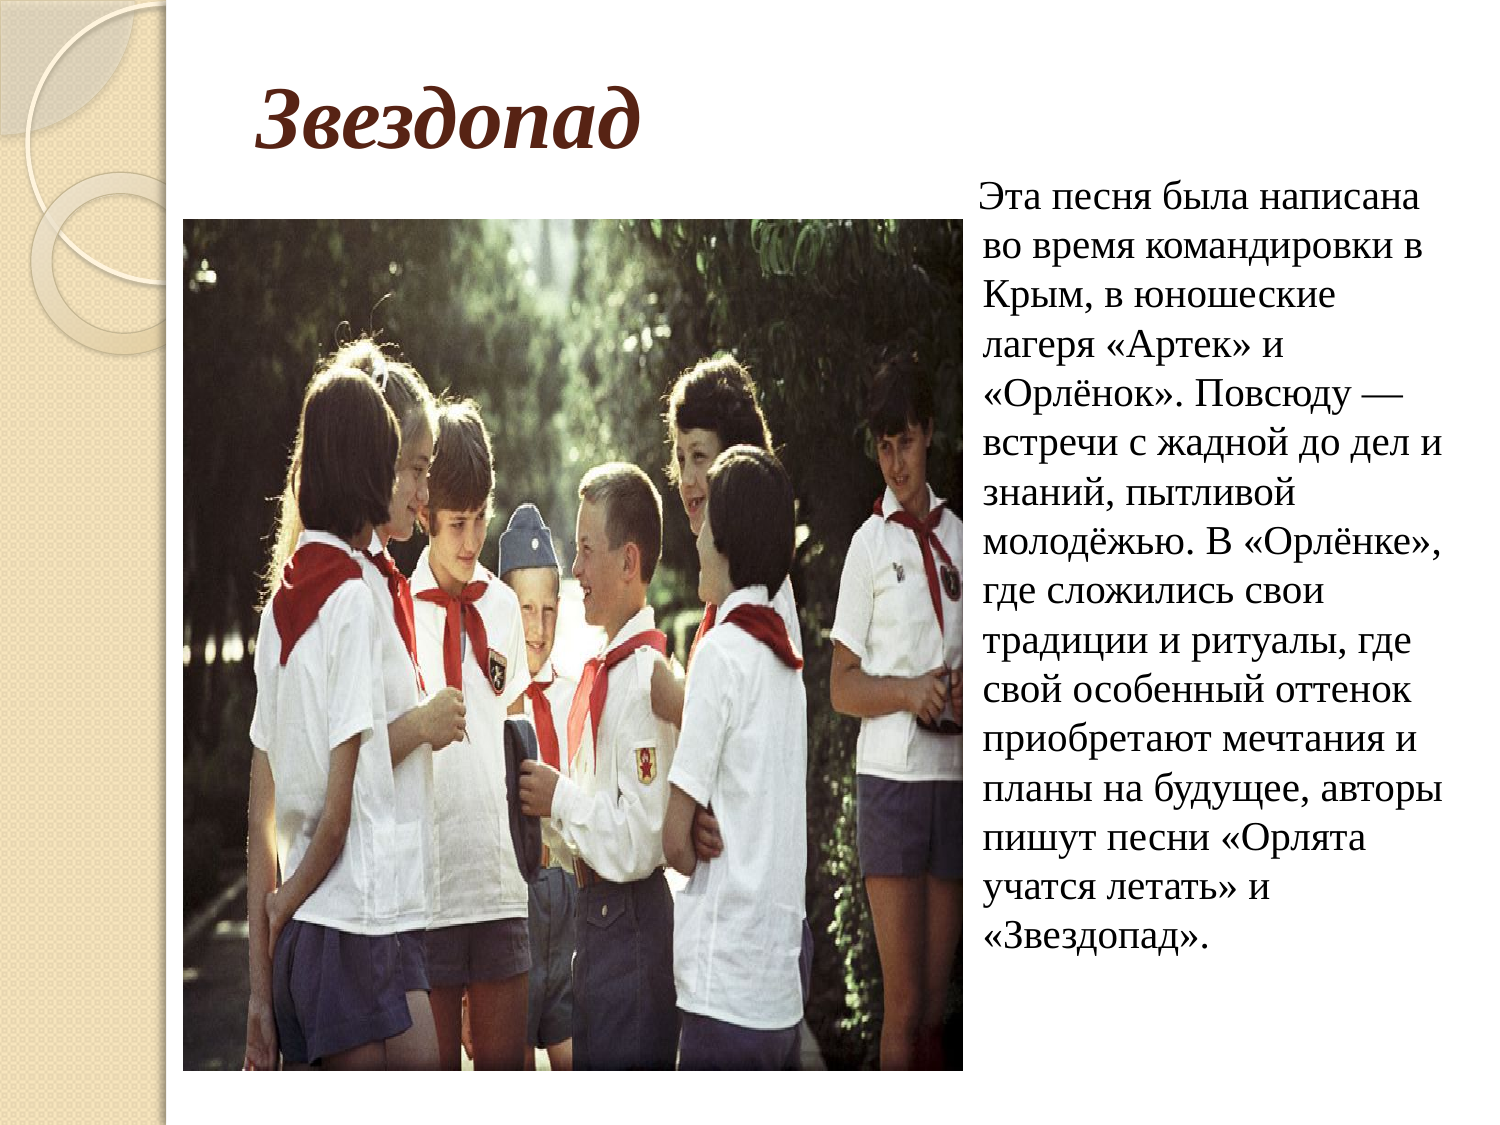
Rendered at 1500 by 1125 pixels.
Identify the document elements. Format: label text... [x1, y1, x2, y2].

list Эта песня была написана во время командировки в Крым, в юношеские лагеря «Артек» и «Орлёнок». Повсюду — встречи с жадной до дел и знаний, пытливой молодёжью. В «Орлёнке», где сложились свои традиции и ритуалы, где свой особенный оттенок приобретают мечтания и планы на будущее, авторы пишут песни «Орлята учатся летать» и «Звездопад». [915, 160, 1466, 1015]
title Звездопад [242, 19, 1473, 207]
picture [182, 219, 963, 1071]
